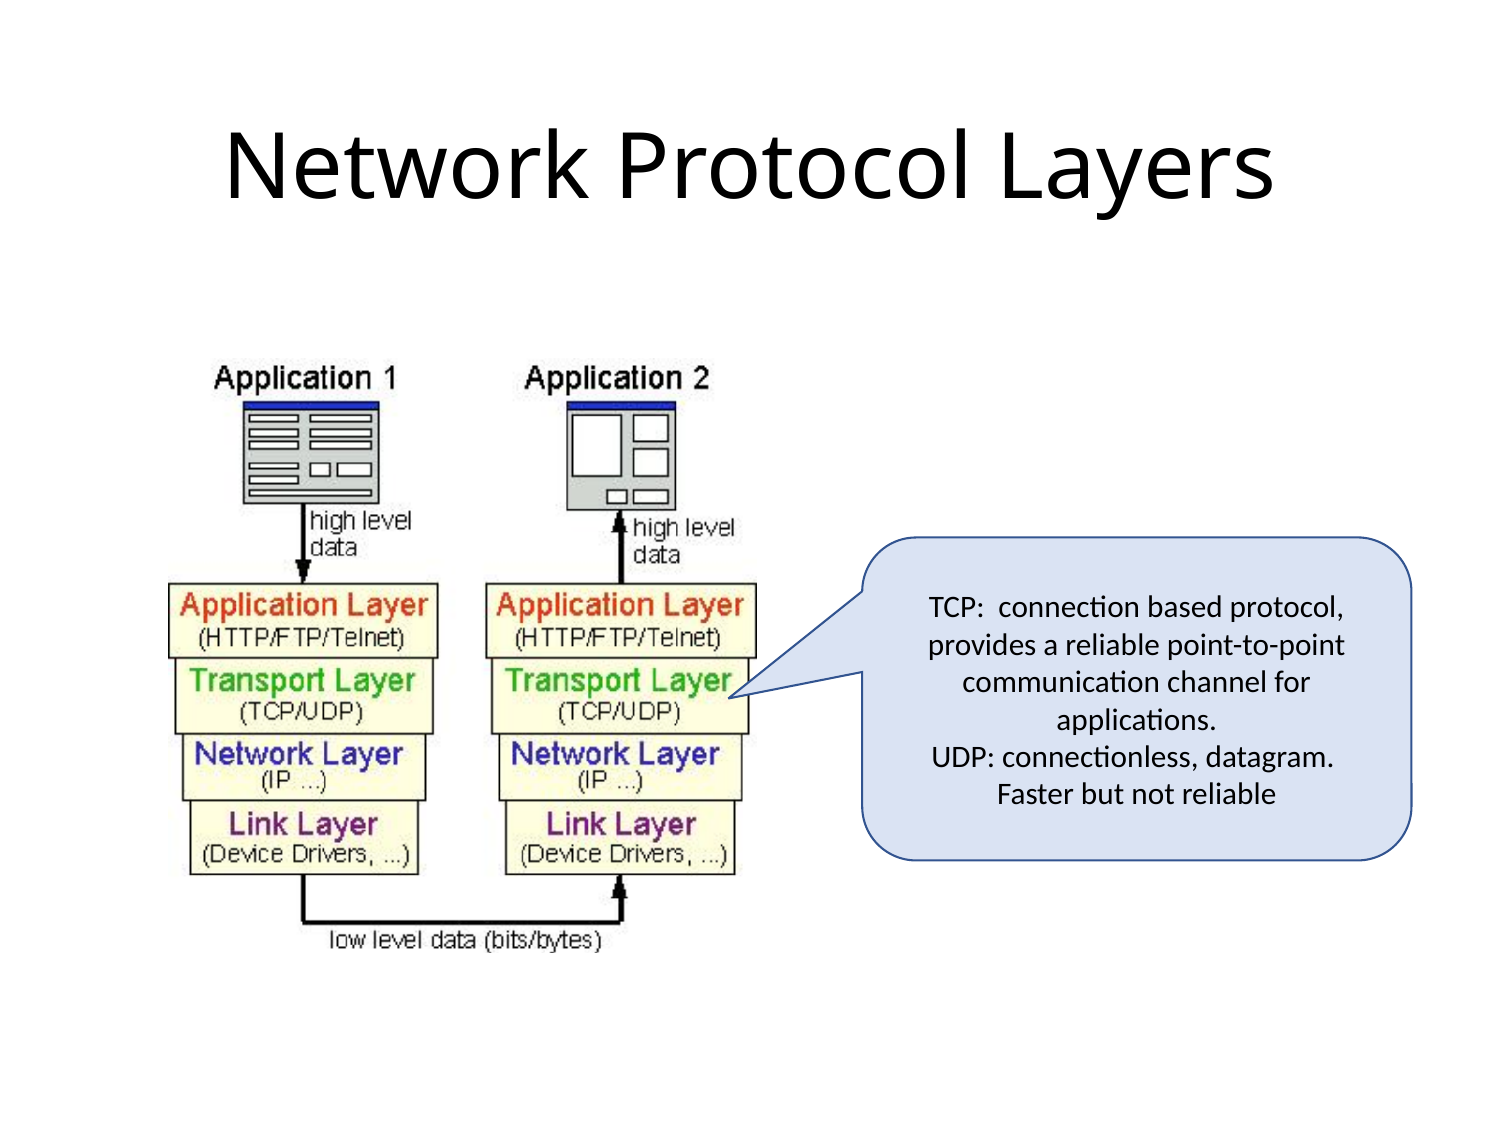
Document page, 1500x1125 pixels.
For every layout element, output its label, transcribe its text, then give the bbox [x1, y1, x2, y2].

title Network Protocol Layers [103, 59, 1397, 278]
text_box TCP: connection based protocol, provides a reliable point-to-point communication channel for applications. UDP: connectionless, datagram. Faster but not reliable [787, 536, 1413, 862]
picture [126, 348, 787, 967]
